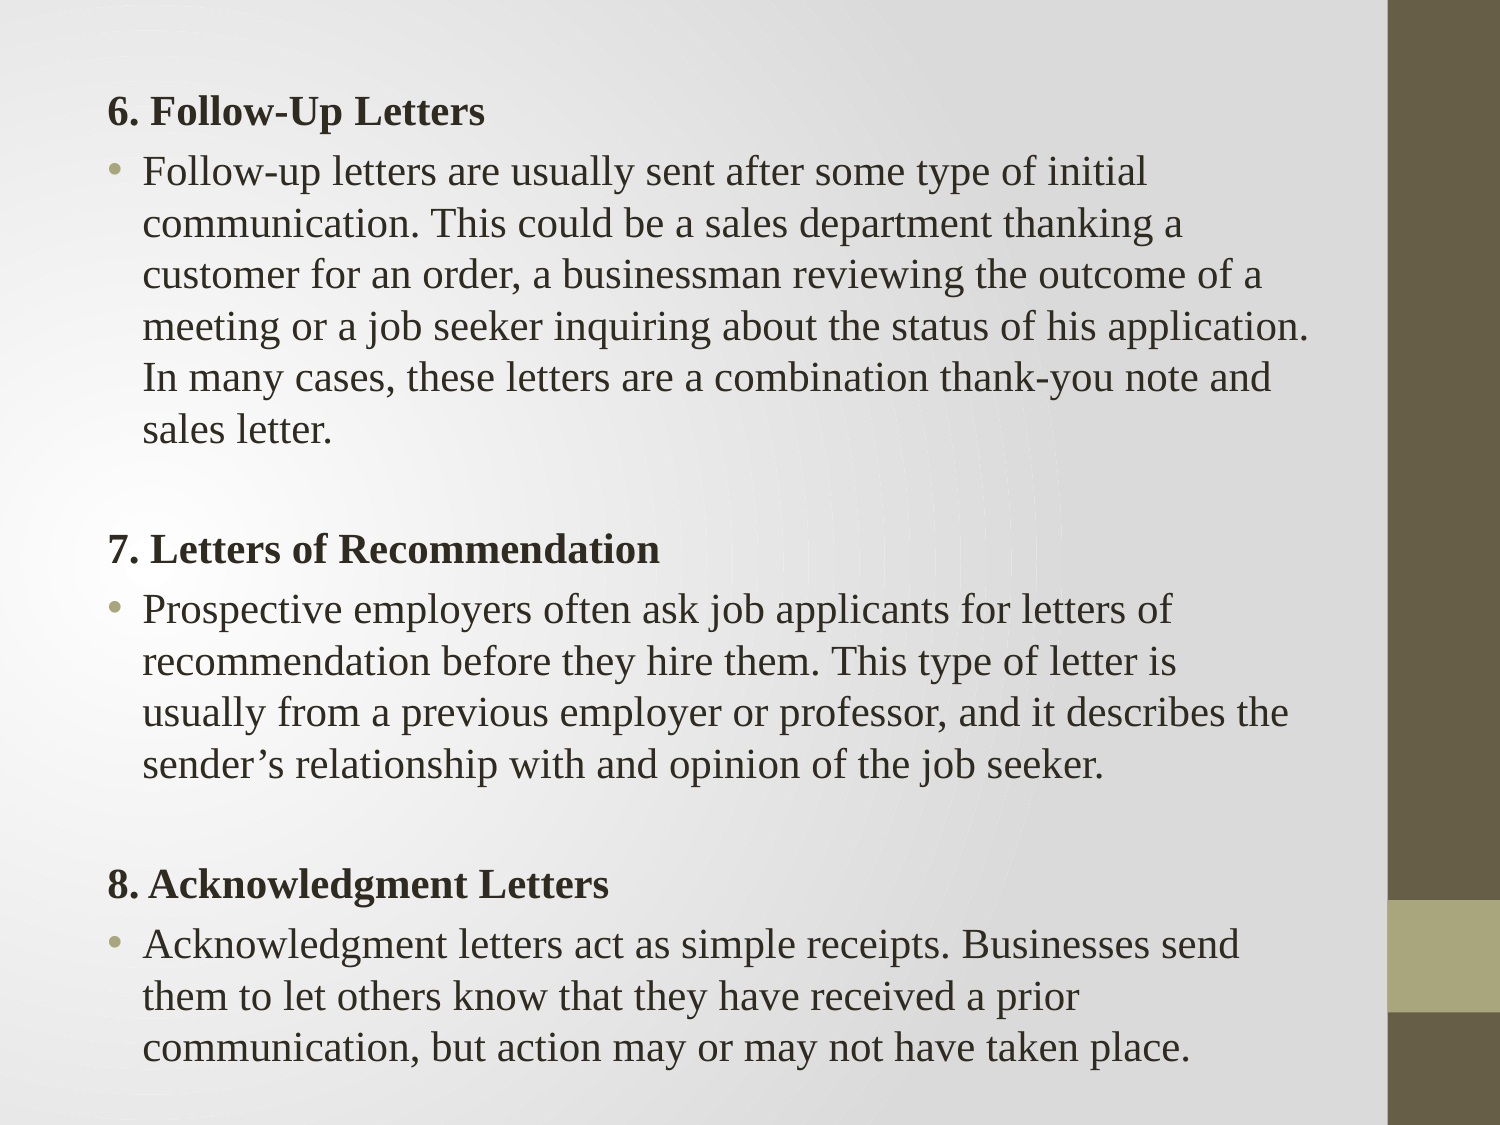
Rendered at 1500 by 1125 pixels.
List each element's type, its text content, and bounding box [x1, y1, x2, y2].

list 6. Follow-Up Letters Follow-up letters are usually sent after some type of initial communication. This could be a sales department thanking a customer for an order, a businessman reviewing the outcome of a meeting or a job seeker inquiring about the status of his application. In many cases, these letters are a combination thank-you note and sales letter. 7. Letters of Recommendation Prospective employers often ask job applicants for letters of recommendation before they hire them. This type of letter is usually from a previous employer or professor, and it describes the sender’s relationship with and opinion of the job seeker. 8. Acknowledgment Letters Acknowledgment letters act as simple receipts. Businesses send them to let others know that they have received a prior communication, but action may or may not have taken place. [75, 75, 1325, 1088]
